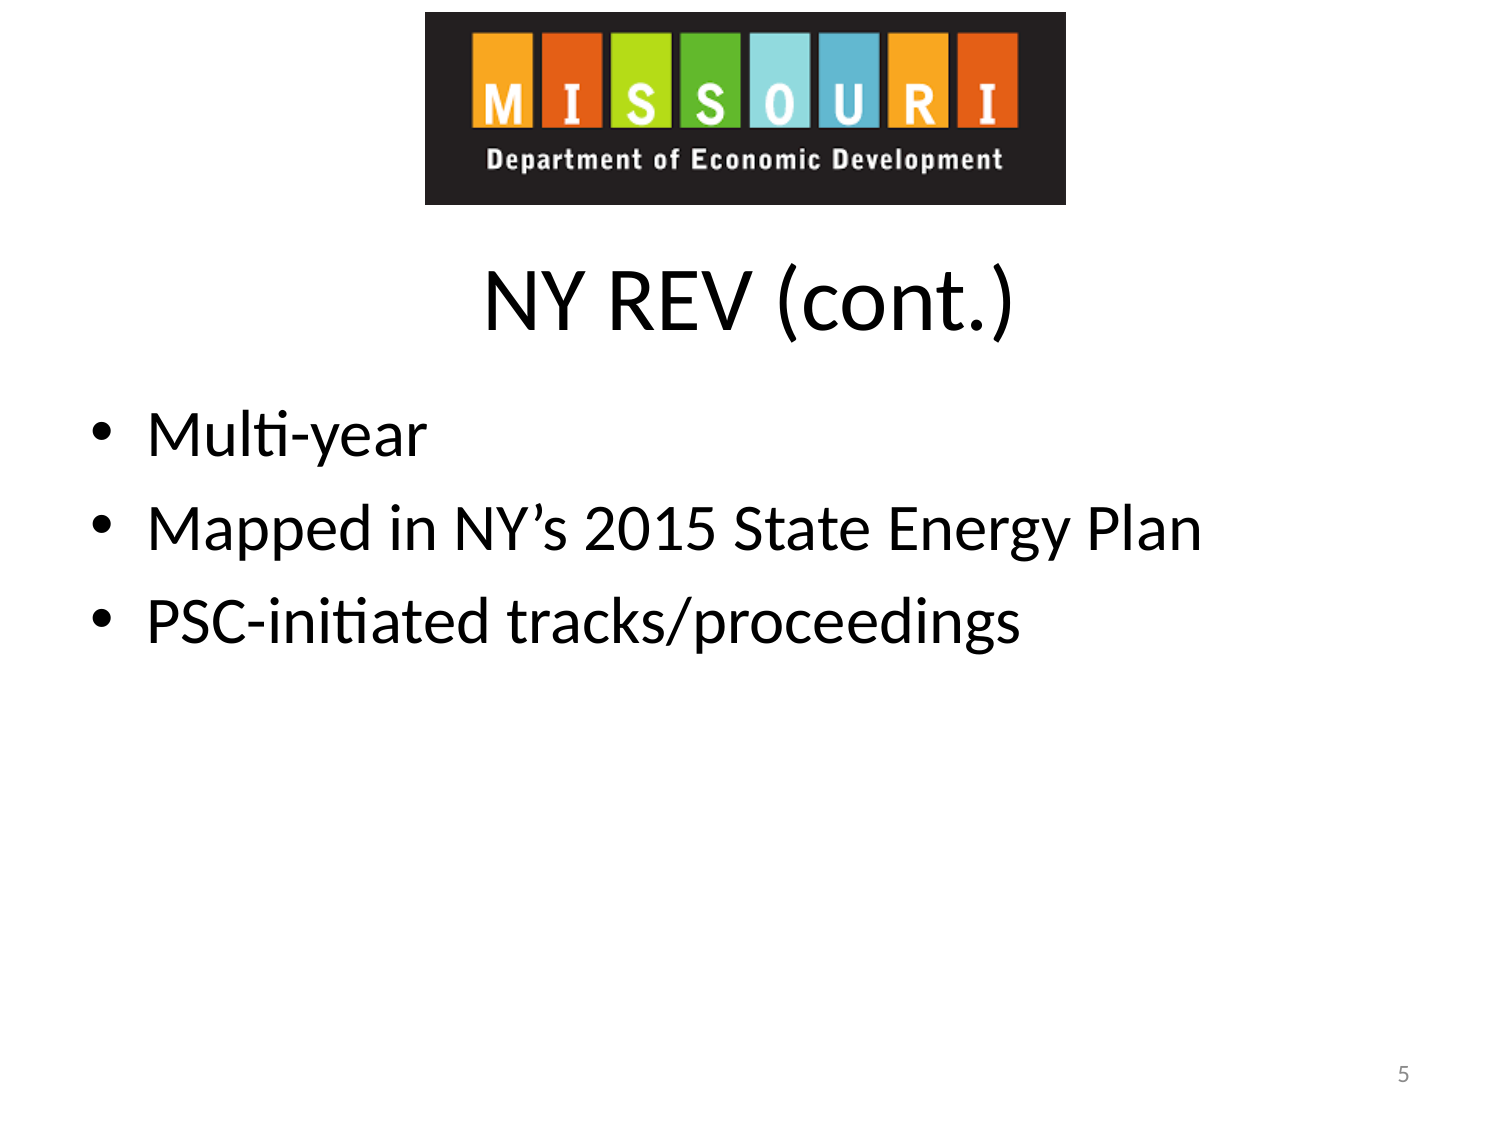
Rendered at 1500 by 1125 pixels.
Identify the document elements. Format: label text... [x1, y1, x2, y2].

title NY REV (cont.) [75, 200, 1425, 382]
list Multi-year Mapped in NY’s 2015 State Energy Plan PSC-initiated tracks/proceedings [75, 382, 1438, 1125]
slide_number 5 [1074, 1042, 1425, 1103]
picture [424, 12, 1066, 205]
